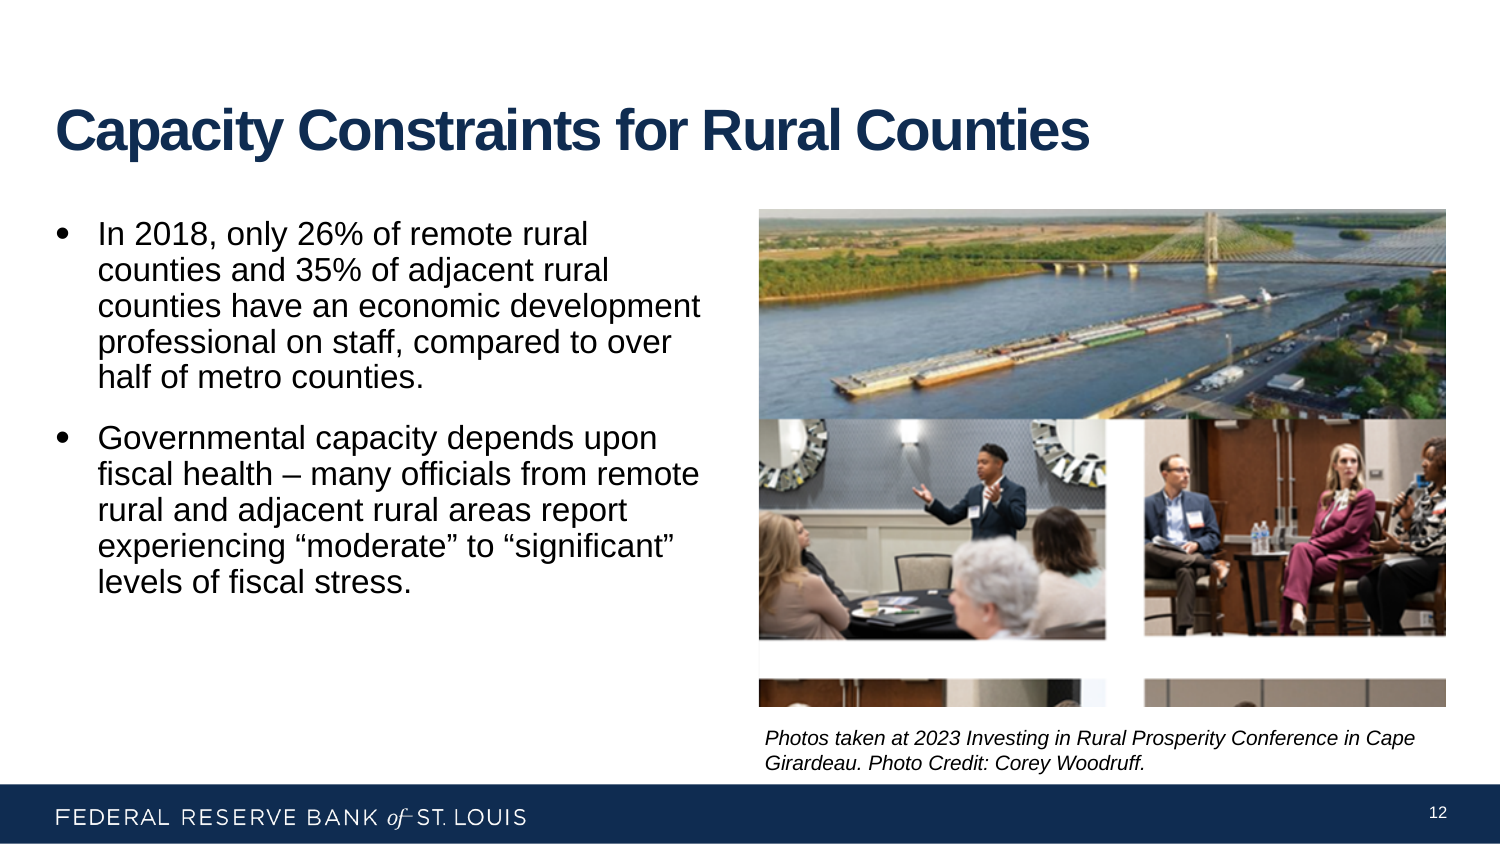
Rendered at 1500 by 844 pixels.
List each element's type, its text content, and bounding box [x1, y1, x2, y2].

picture [37, 802, 538, 835]
picture [758, 209, 1447, 707]
text_box Photos taken at 2023 Investing in Rural Prosperity Conference in Cape Girardeau. Photo Credit: Corey Woodruff. [750, 717, 1446, 782]
list In 2018, only 26% of remote rural counties and 35% of adjacent rural counties have an economic development professional on staff, compared to over half of metro counties. Governmental capacity depends upon fiscal health – many officials from remote rural and adjacent rural areas report experiencing “moderate” to “significant” levels of fiscal stress. [40, 209, 728, 707]
title Capacity Constraints for Rural Counties [40, 60, 1447, 202]
